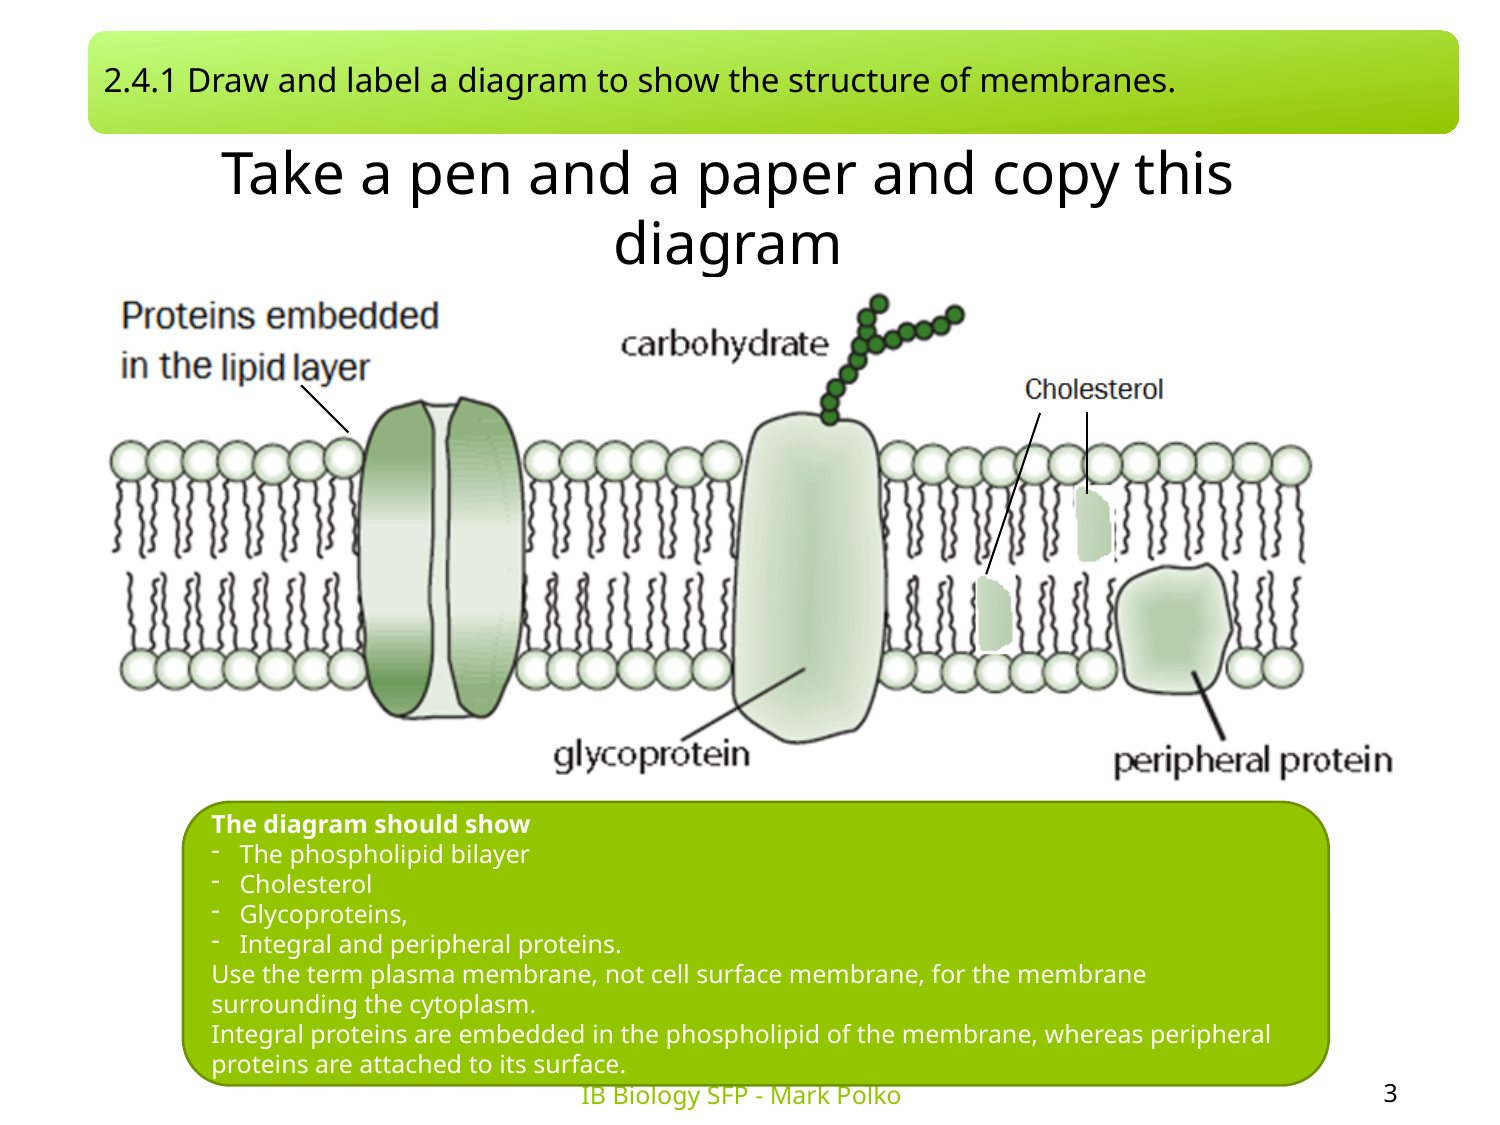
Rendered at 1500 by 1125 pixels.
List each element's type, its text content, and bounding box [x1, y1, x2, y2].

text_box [88, 30, 1459, 134]
picture [0, 277, 1439, 797]
footer IB Biology SFP - Mark Polko [454, 1087, 1030, 1125]
text_box Take a pen and a paper and copy this diagram [131, 143, 1325, 275]
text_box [985, 412, 1041, 575]
text_box The diagram should show The phospholipid bilayer Cholesterol Glycoproteins, Integral and peripheral proteins. Use the term plasma membrane, not cell surface membrane, for the membrane surrounding the cytoplasm. Integral proteins are embedded in the phospholipid of the membrane, whereas peripheral proteins are attached to its surface. [181, 807, 1331, 1087]
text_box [300, 385, 349, 433]
slide_number 3 [1281, 1064, 1500, 1125]
